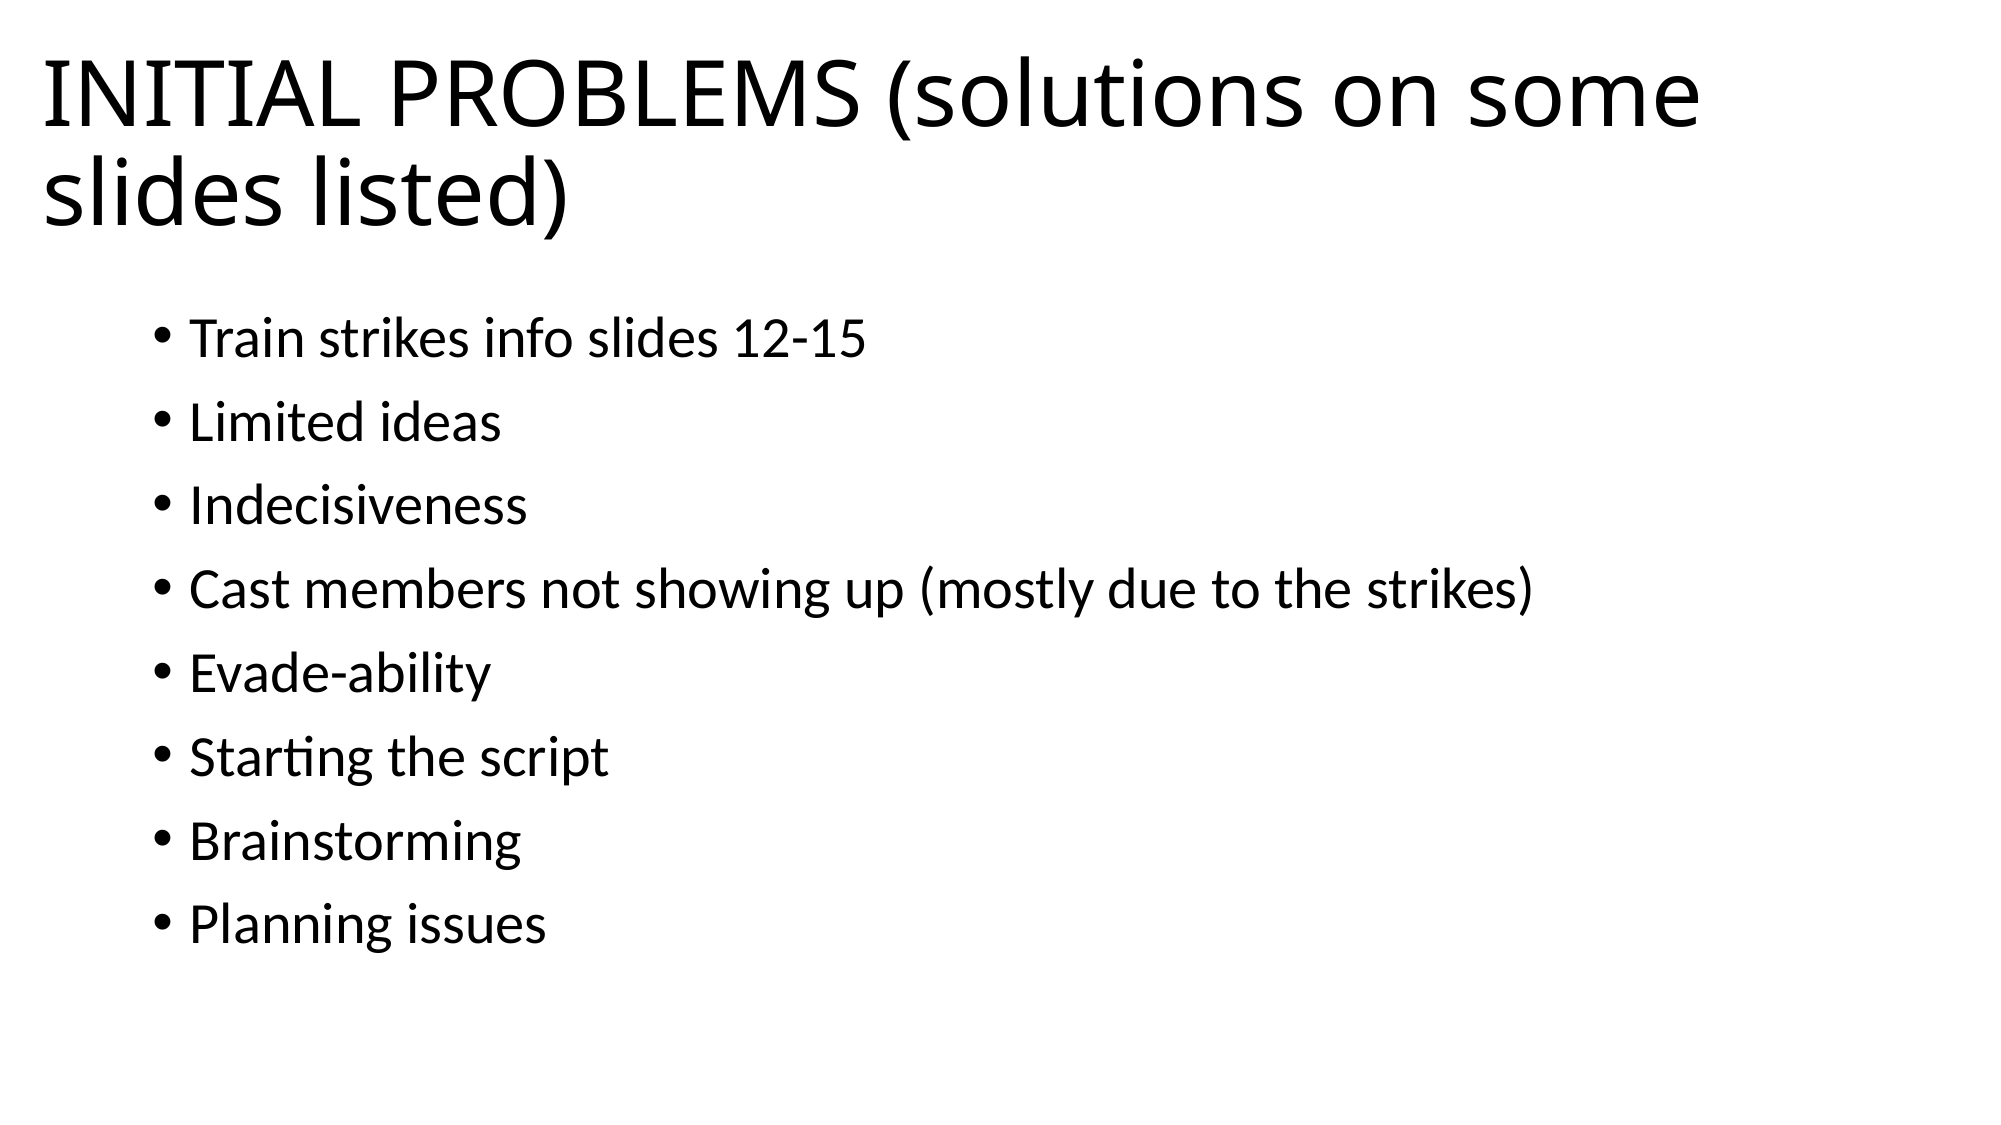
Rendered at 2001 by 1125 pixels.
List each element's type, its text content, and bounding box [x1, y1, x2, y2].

title INITIAL PROBLEMS (solutions on some slides listed) [27, 37, 1978, 256]
list Train strikes info slides 12-15 Limited ideas Indecisiveness Cast members not showing up (mostly due to the strikes) Evade-ability Starting the script Brainstorming Planning issues [137, 299, 1863, 1014]
